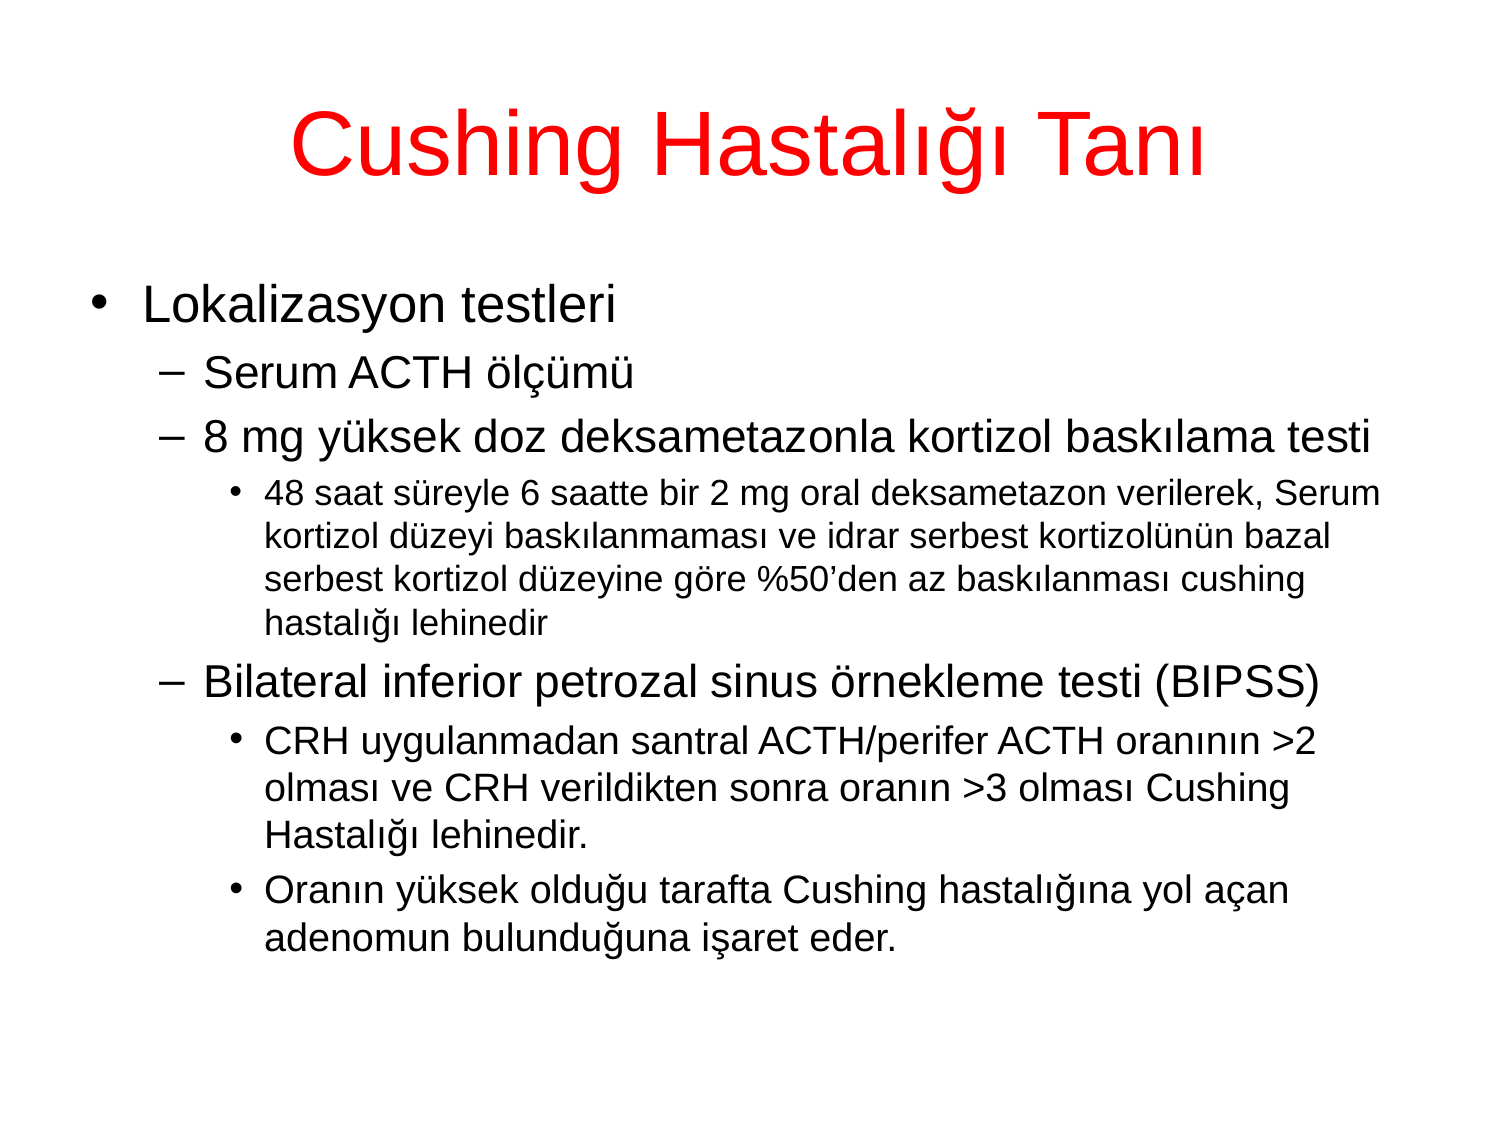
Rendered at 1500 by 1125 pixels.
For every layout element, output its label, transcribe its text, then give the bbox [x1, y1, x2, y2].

list Lokalizasyon testleri Serum ACTH ölçümü 8 mg yüksek doz deksametazonla kortizol baskılama testi 48 saat süreyle 6 saatte bir 2 mg oral deksametazon verilerek, Serum kortizol düzeyi baskılanmaması ve idrar serbest kortizolünün bazal serbest kortizol düzeyine göre %50’den az baskılanması cushing hastalığı lehinedir Bilateral inferior petrozal sinus örnekleme testi (BIPSS) CRH uygulanmadan santral ACTH/perifer ACTH oranının >2 olması ve CRH verildikten sonra oranın >3 olması Cushing Hastalığı lehinedir. Oranın yüksek olduğu tarafta Cushing hastalığına yol açan adenomun bulunduğuna işaret eder. [75, 262, 1425, 1005]
title Cushing Hastalığı Tanı [75, 45, 1425, 233]
